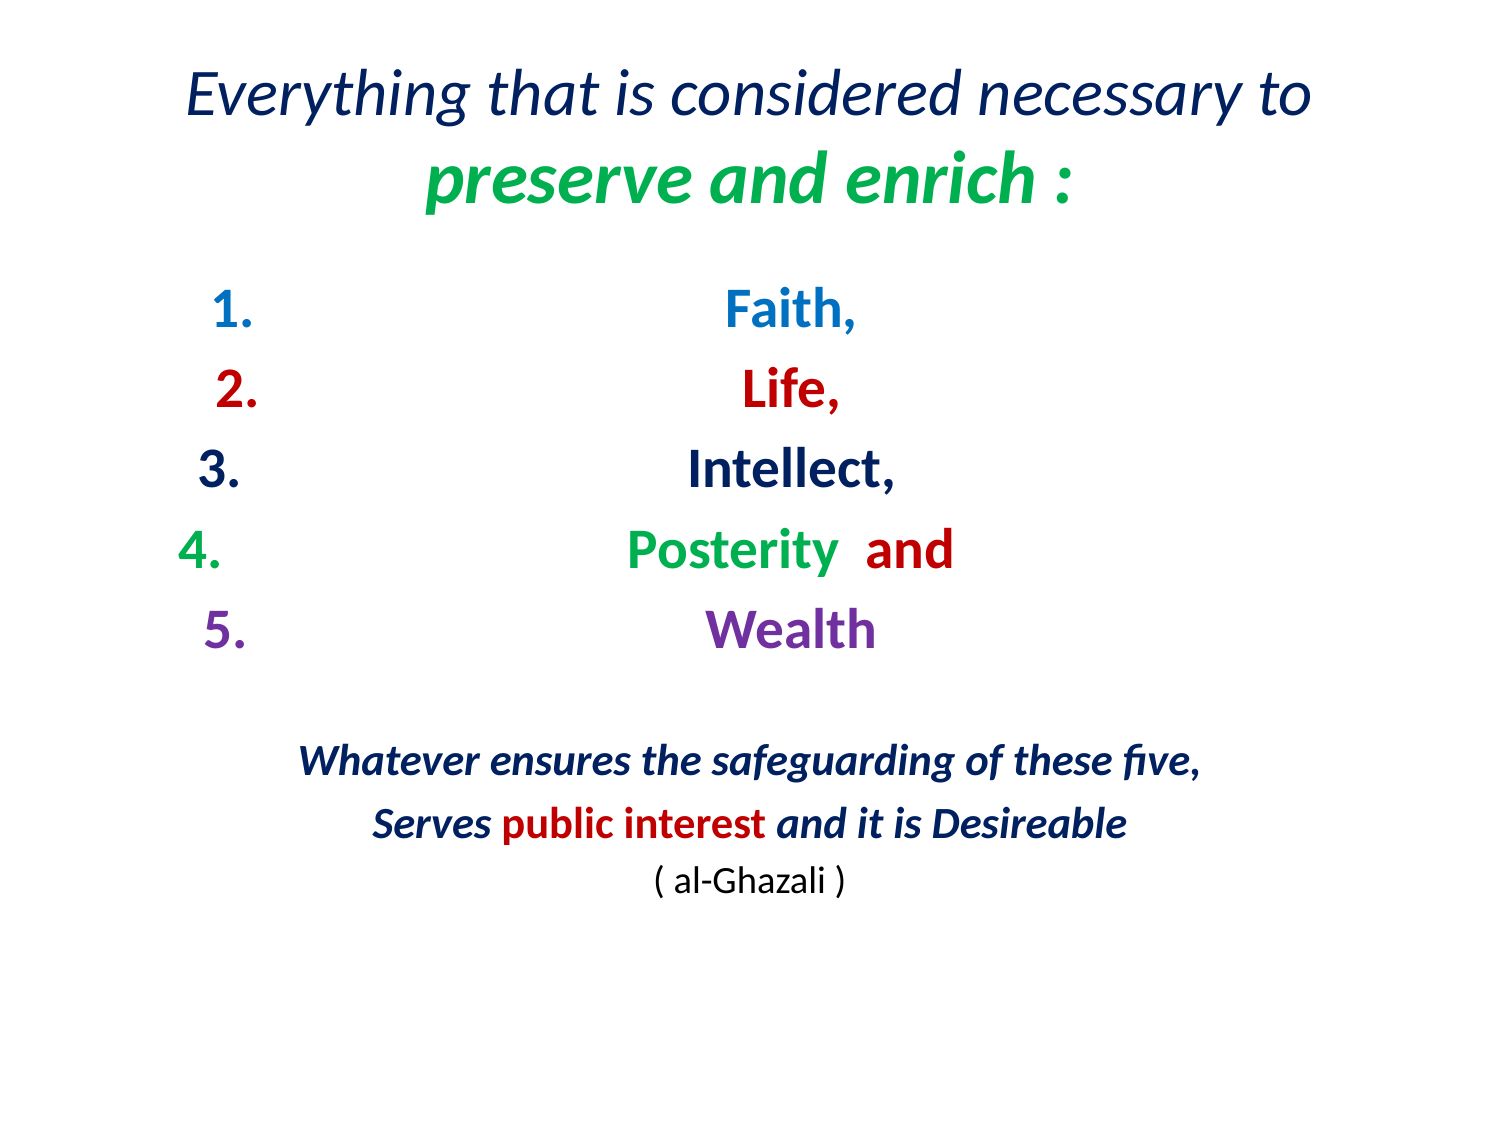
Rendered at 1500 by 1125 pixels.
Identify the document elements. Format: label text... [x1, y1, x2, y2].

title Everything that is considered necessary to preserve and enrich : [75, 45, 1425, 233]
list Faith, Life, Intellect, Posterity and Wealth Whatever ensures the safeguarding of these five, Serves public interest and it is Desireable ( al-Ghazali ) [75, 262, 1425, 1005]
